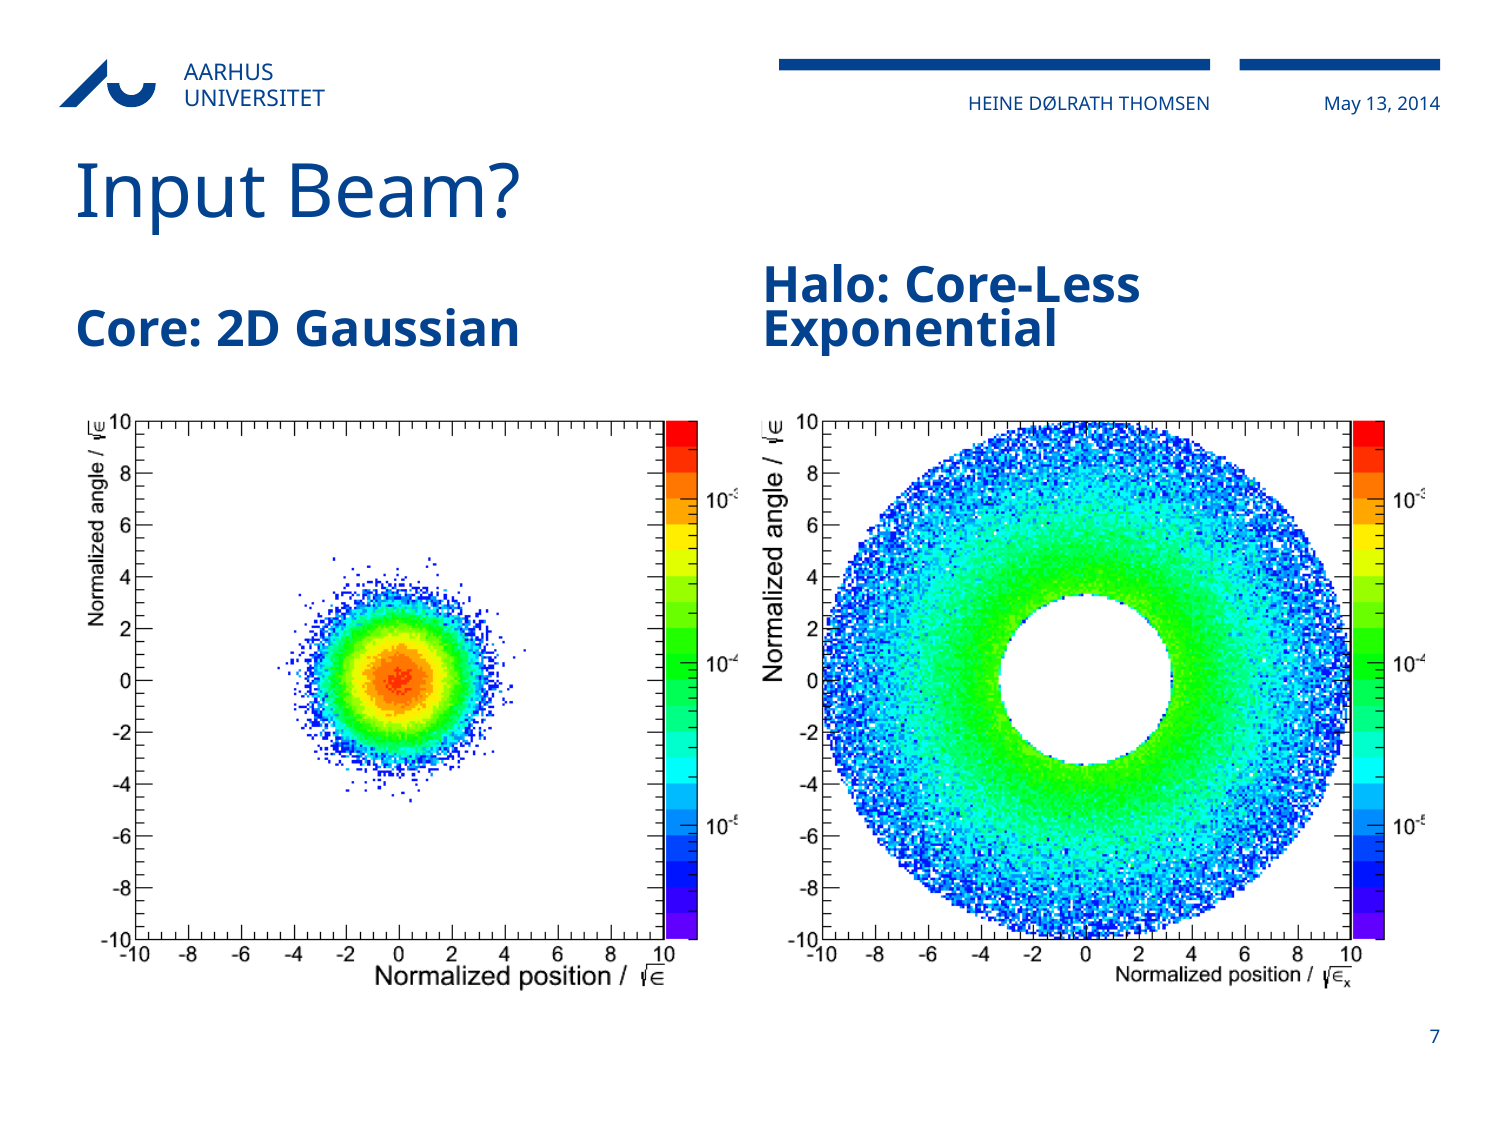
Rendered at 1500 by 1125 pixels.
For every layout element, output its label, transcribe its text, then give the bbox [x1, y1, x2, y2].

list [74, 356, 738, 1006]
slide_number 7 [1090, 1024, 1441, 1048]
list Core: 2D Gaussian [74, 251, 738, 356]
title Input Beam? [74, 44, 1426, 233]
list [761, 356, 1426, 1006]
list Halo: Core-Less Exponential [761, 251, 1426, 356]
